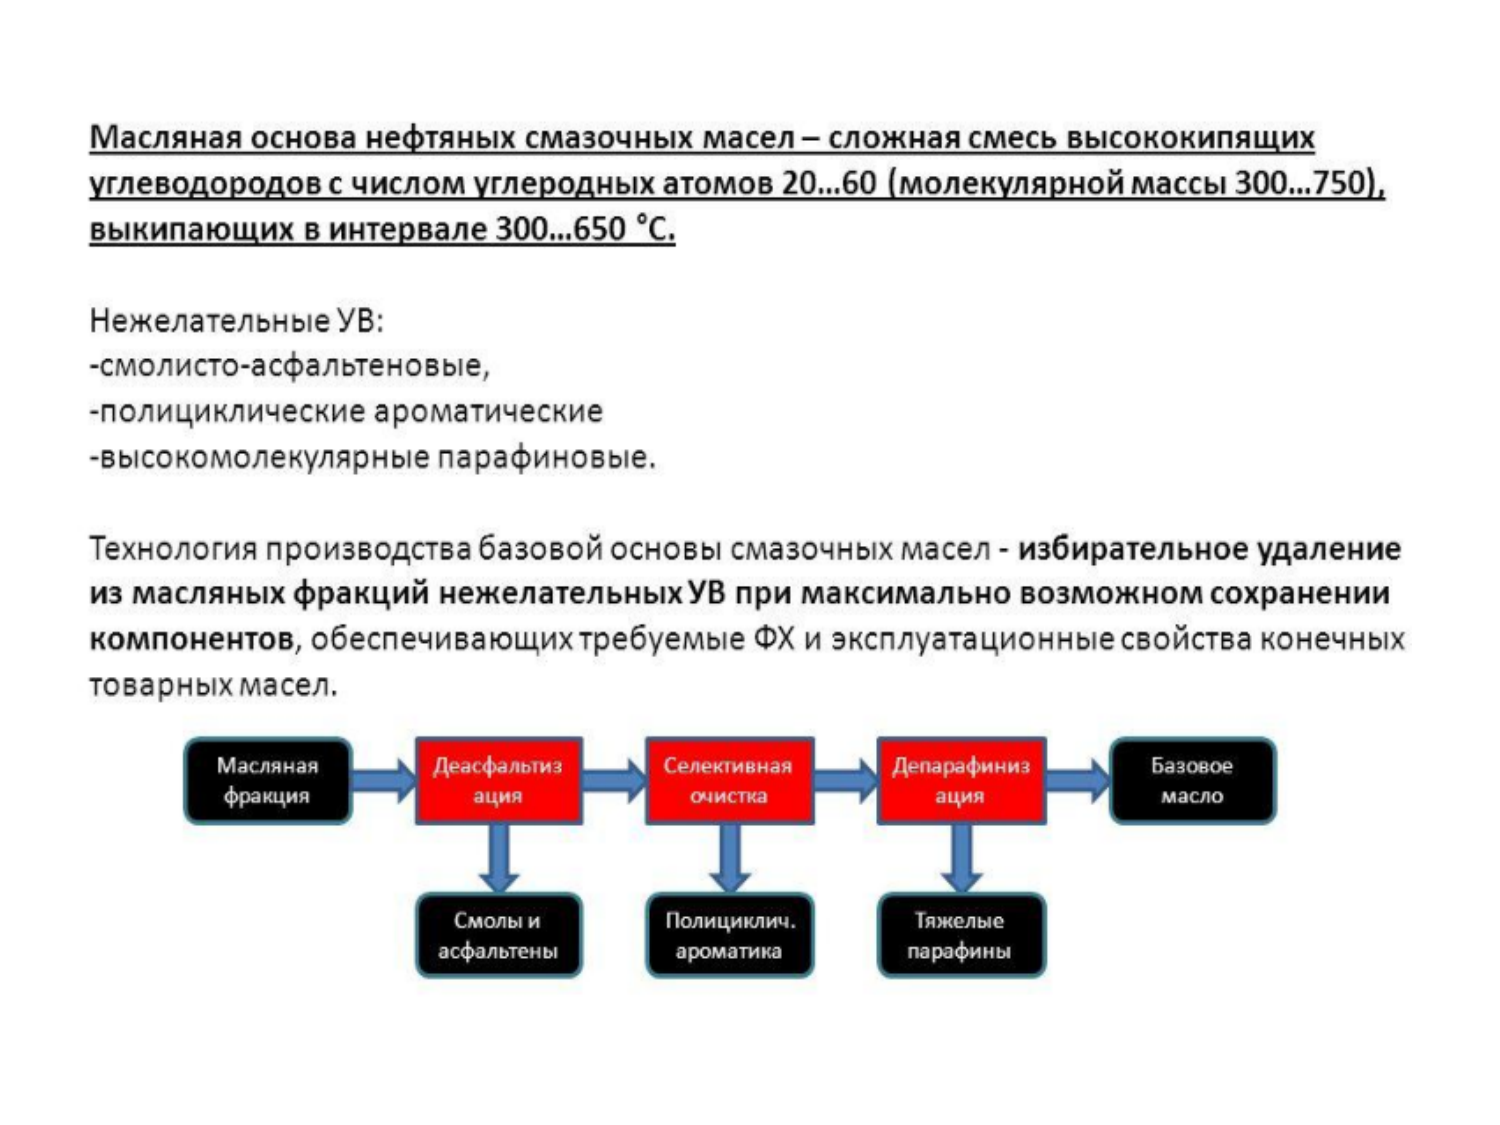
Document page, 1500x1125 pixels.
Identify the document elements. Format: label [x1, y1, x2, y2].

list [76, 101, 1412, 1010]
